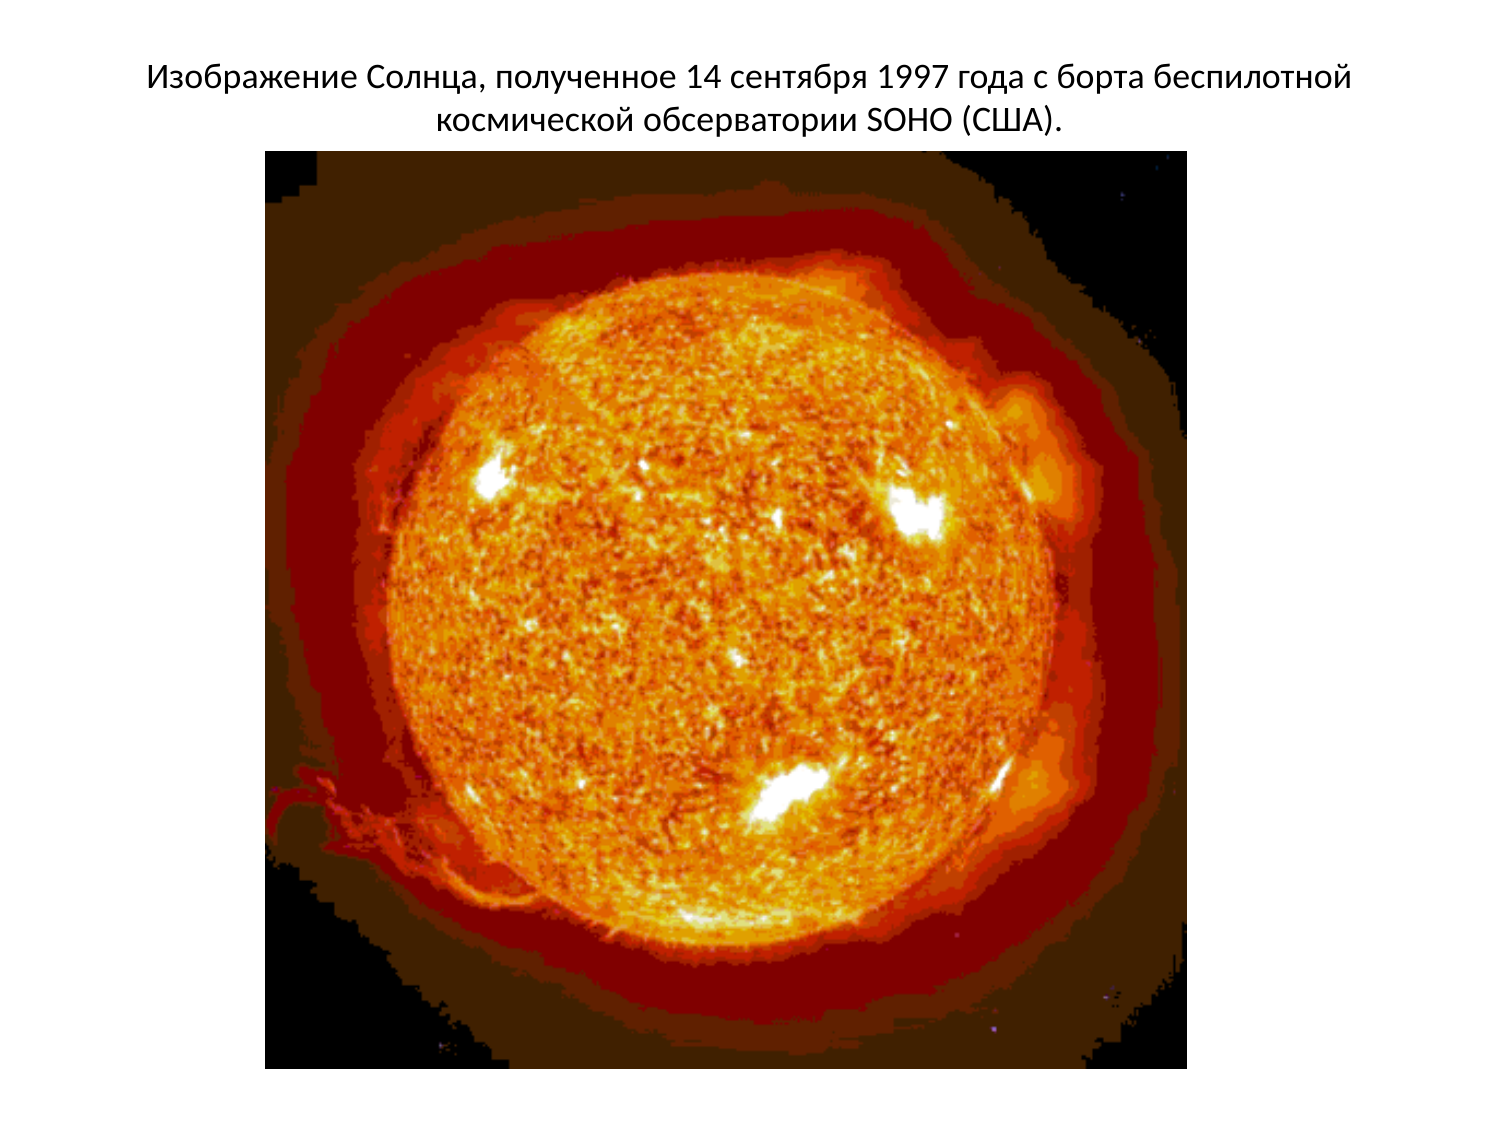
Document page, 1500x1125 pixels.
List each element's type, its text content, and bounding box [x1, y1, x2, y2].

title Изображение Солнца, полученное 14 сентября 1997 года с борта беспилотной космической обсерватории SOHO (США). [75, 45, 1425, 233]
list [265, 151, 1188, 1069]
